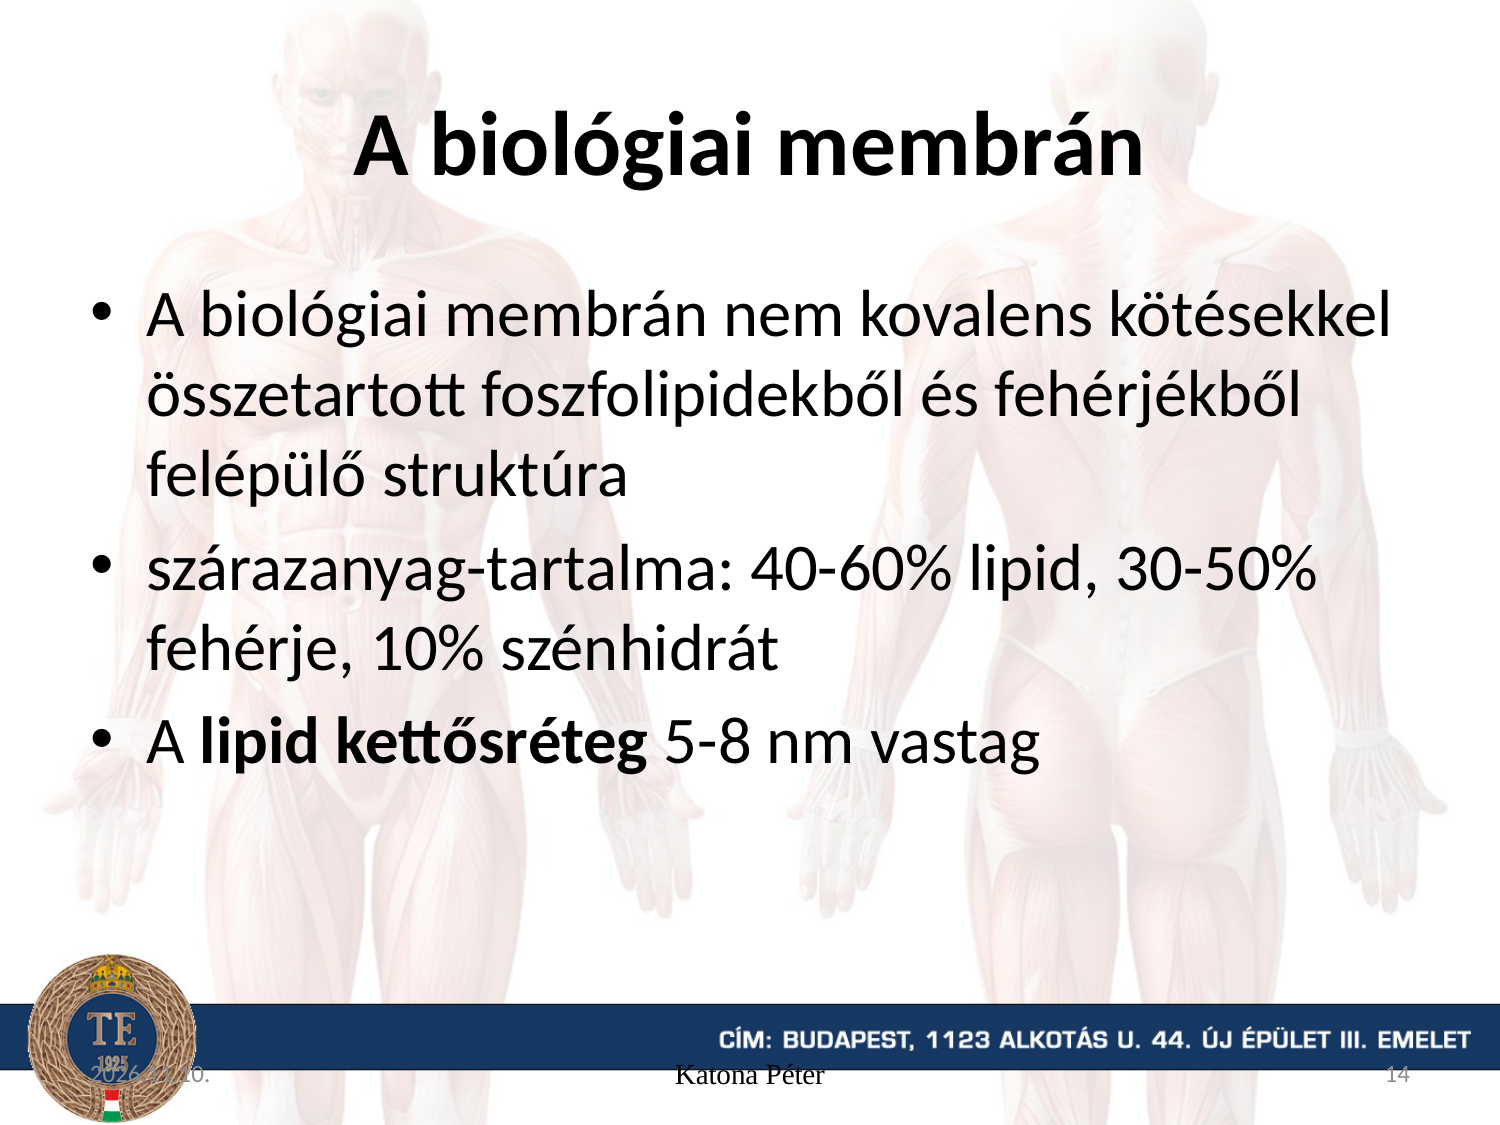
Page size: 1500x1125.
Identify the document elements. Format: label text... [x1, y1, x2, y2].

slide_number 14 [1074, 1042, 1425, 1103]
list A biológiai membrán nem kovalens kötésekkel összetartott foszfolipidekből és fehérjékből felépülő struktúra szárazanyag-tartalma: 40-60% lipid, 30-50% fehérje, 10% szénhidrát A lipid kettősréteg 5-8 nm vastag [75, 262, 1425, 1005]
picture [0, 0, 1500, 1125]
slide_number 15. 09. 16. [75, 1042, 425, 1103]
footer Katona Péter [512, 1042, 988, 1103]
title A biológiai membrán [75, 45, 1425, 233]
